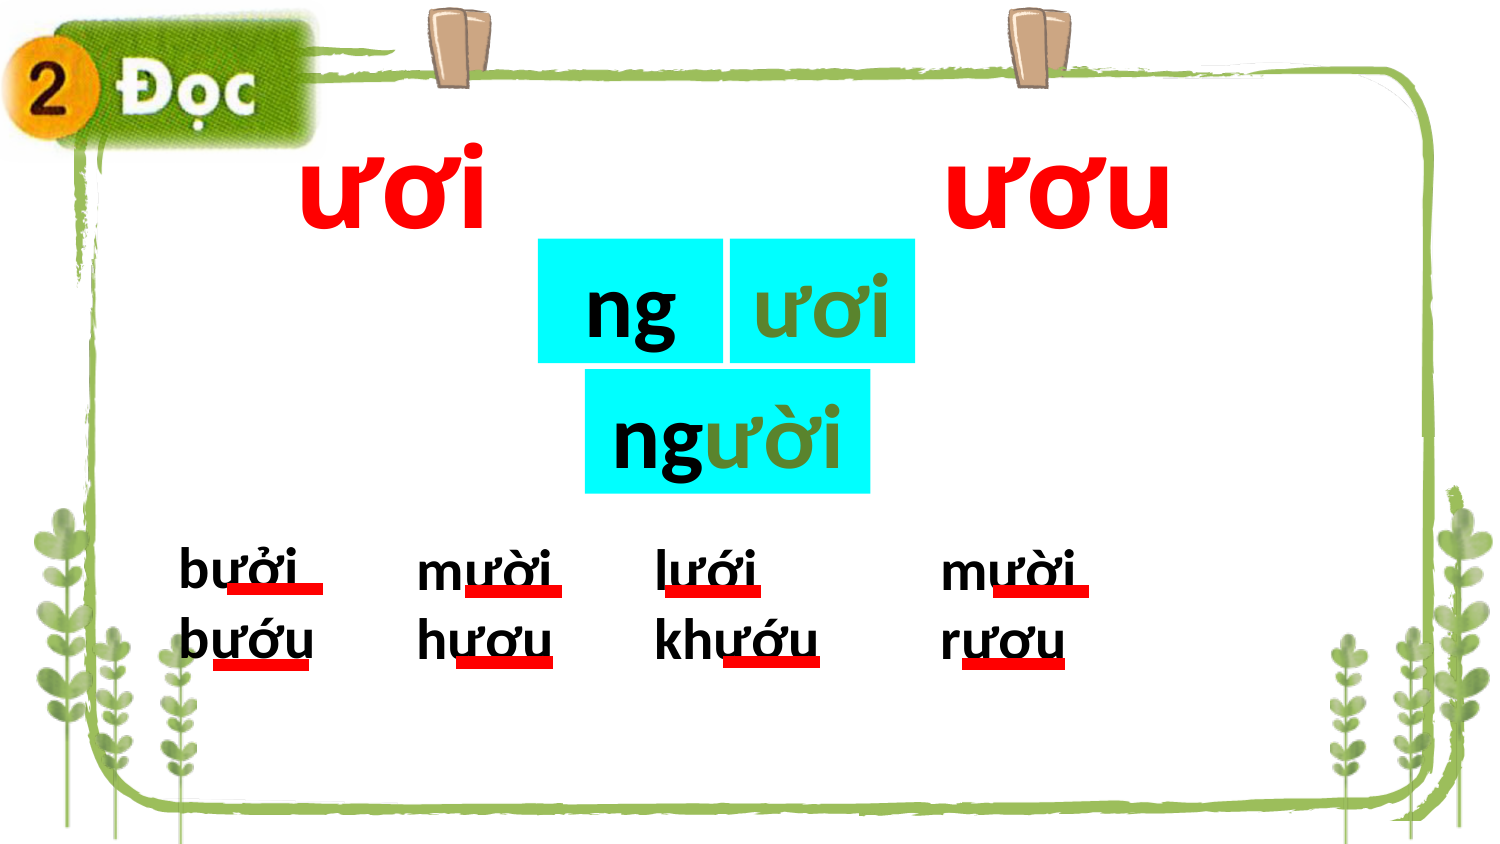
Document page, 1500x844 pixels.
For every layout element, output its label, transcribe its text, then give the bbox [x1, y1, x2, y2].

picture [0, 0, 1493, 844]
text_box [212, 589, 1090, 665]
text_box ươu [925, 108, 1205, 259]
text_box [537, 238, 916, 496]
text_box ươi [280, 108, 514, 259]
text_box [163, 523, 1109, 681]
